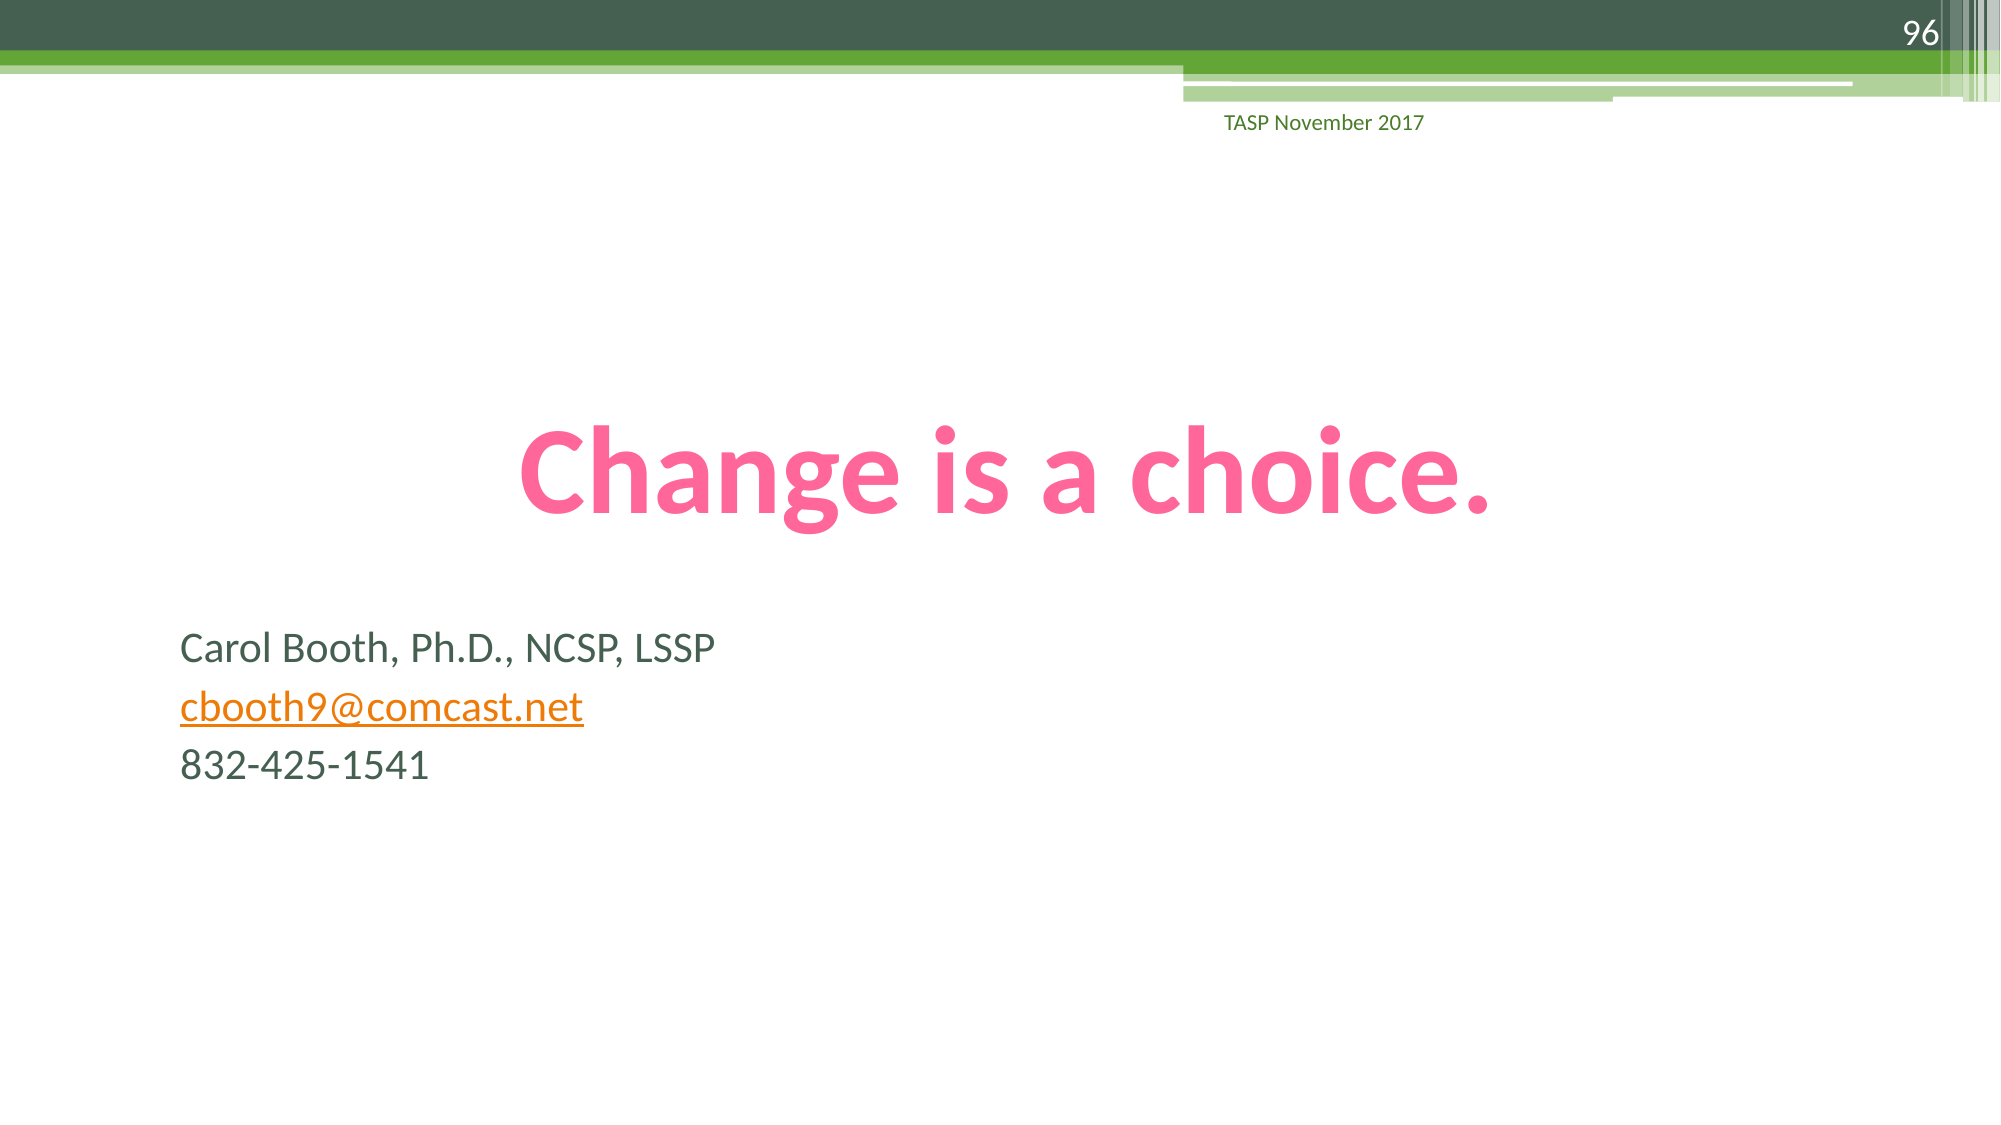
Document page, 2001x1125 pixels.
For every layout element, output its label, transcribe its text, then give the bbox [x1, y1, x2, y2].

slide_number 96 [1788, 0, 1955, 61]
title Change is a choice. [157, 322, 1858, 547]
footer TASP November 2017 [1149, 100, 1440, 176]
list Carol Booth, Ph.D., NCSP, LSSP cbooth9@comcast.net 832-425-1541 [157, 552, 1858, 800]
